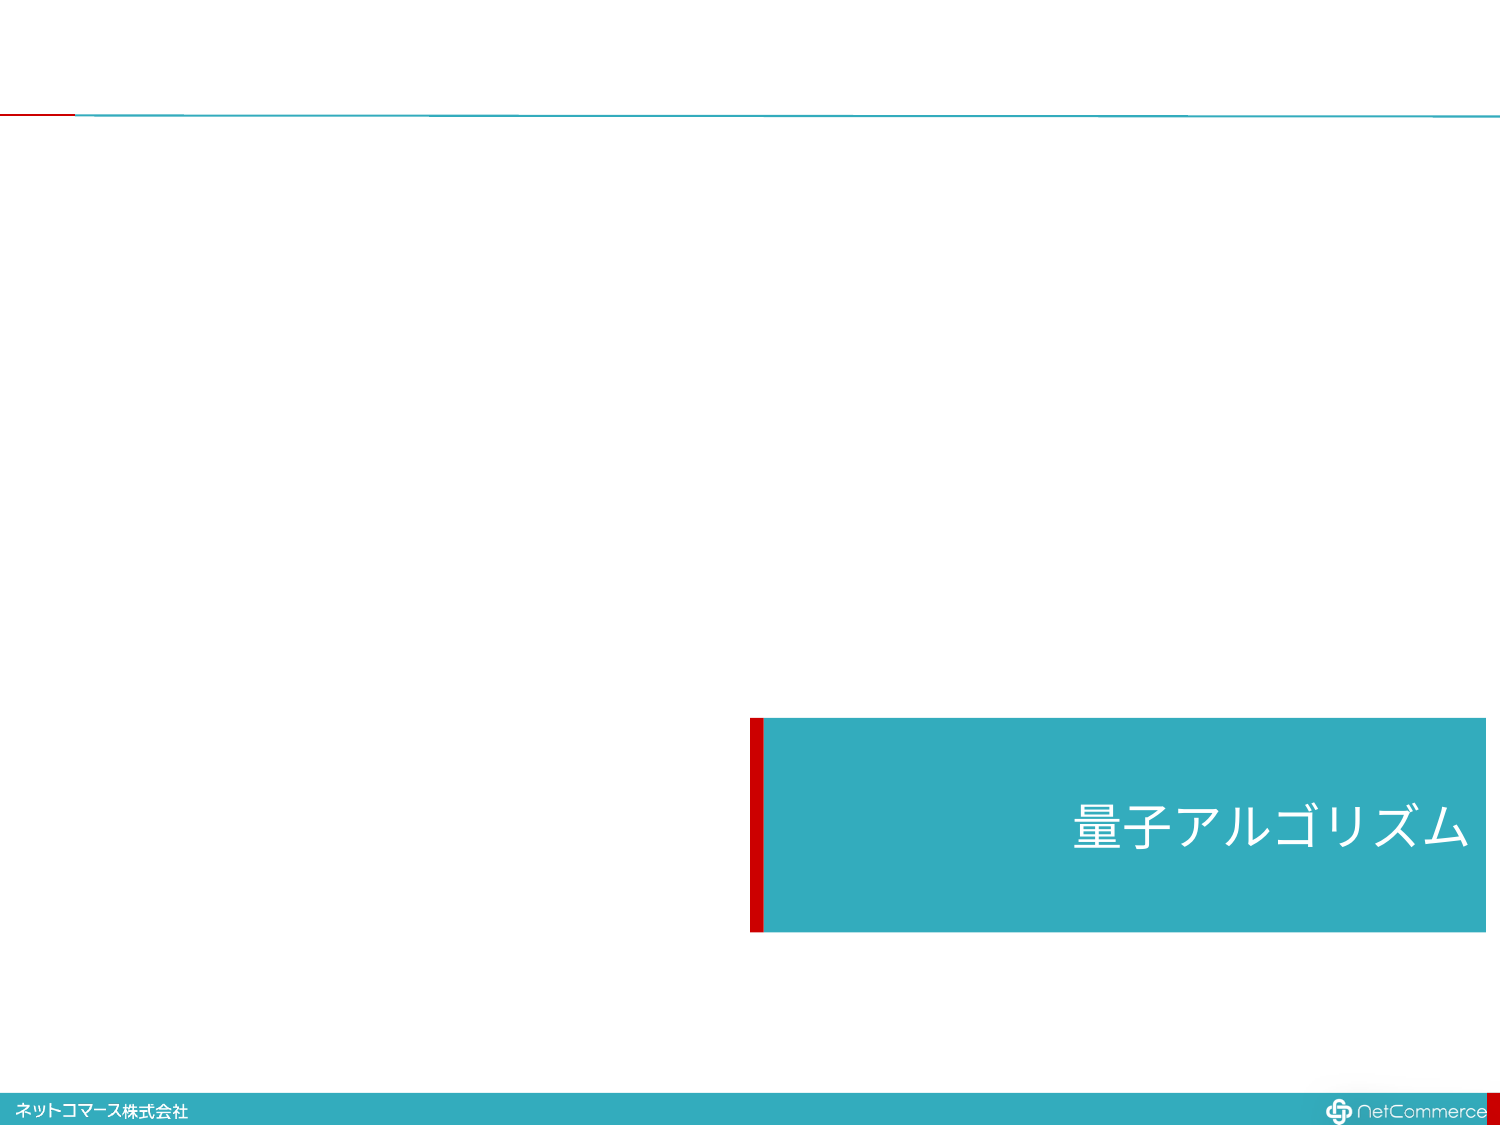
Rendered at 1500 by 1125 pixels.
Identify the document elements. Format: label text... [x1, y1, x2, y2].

text_box 量子アルゴリズム [766, 716, 1488, 934]
picture [1324, 1097, 1487, 1125]
picture [16, 1101, 188, 1120]
text_box [748, 716, 766, 934]
